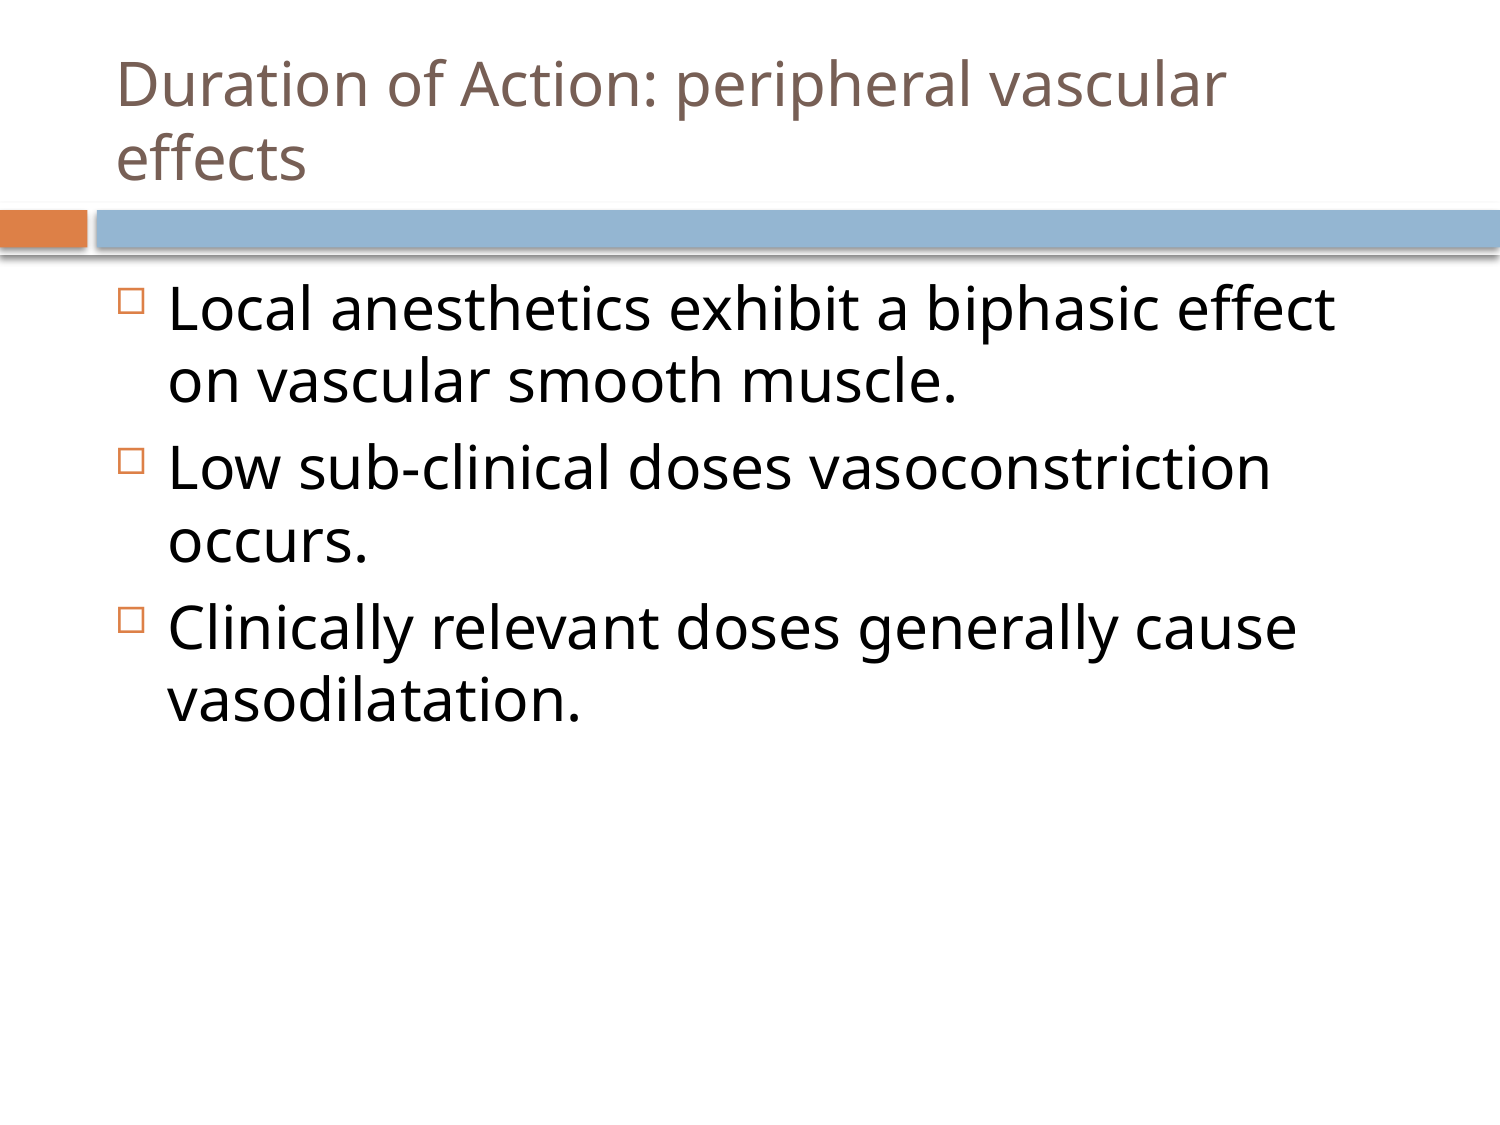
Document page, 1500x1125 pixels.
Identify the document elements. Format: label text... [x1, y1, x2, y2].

title Duration of Action: peripheral vascular effects [100, 37, 1438, 200]
list Local anesthetics exhibit a biphasic effect on vascular smooth muscle. Low sub-clinical doses vasoconstriction occurs. Clinically relevant doses generally cause vasodilatation. [100, 262, 1438, 1000]
